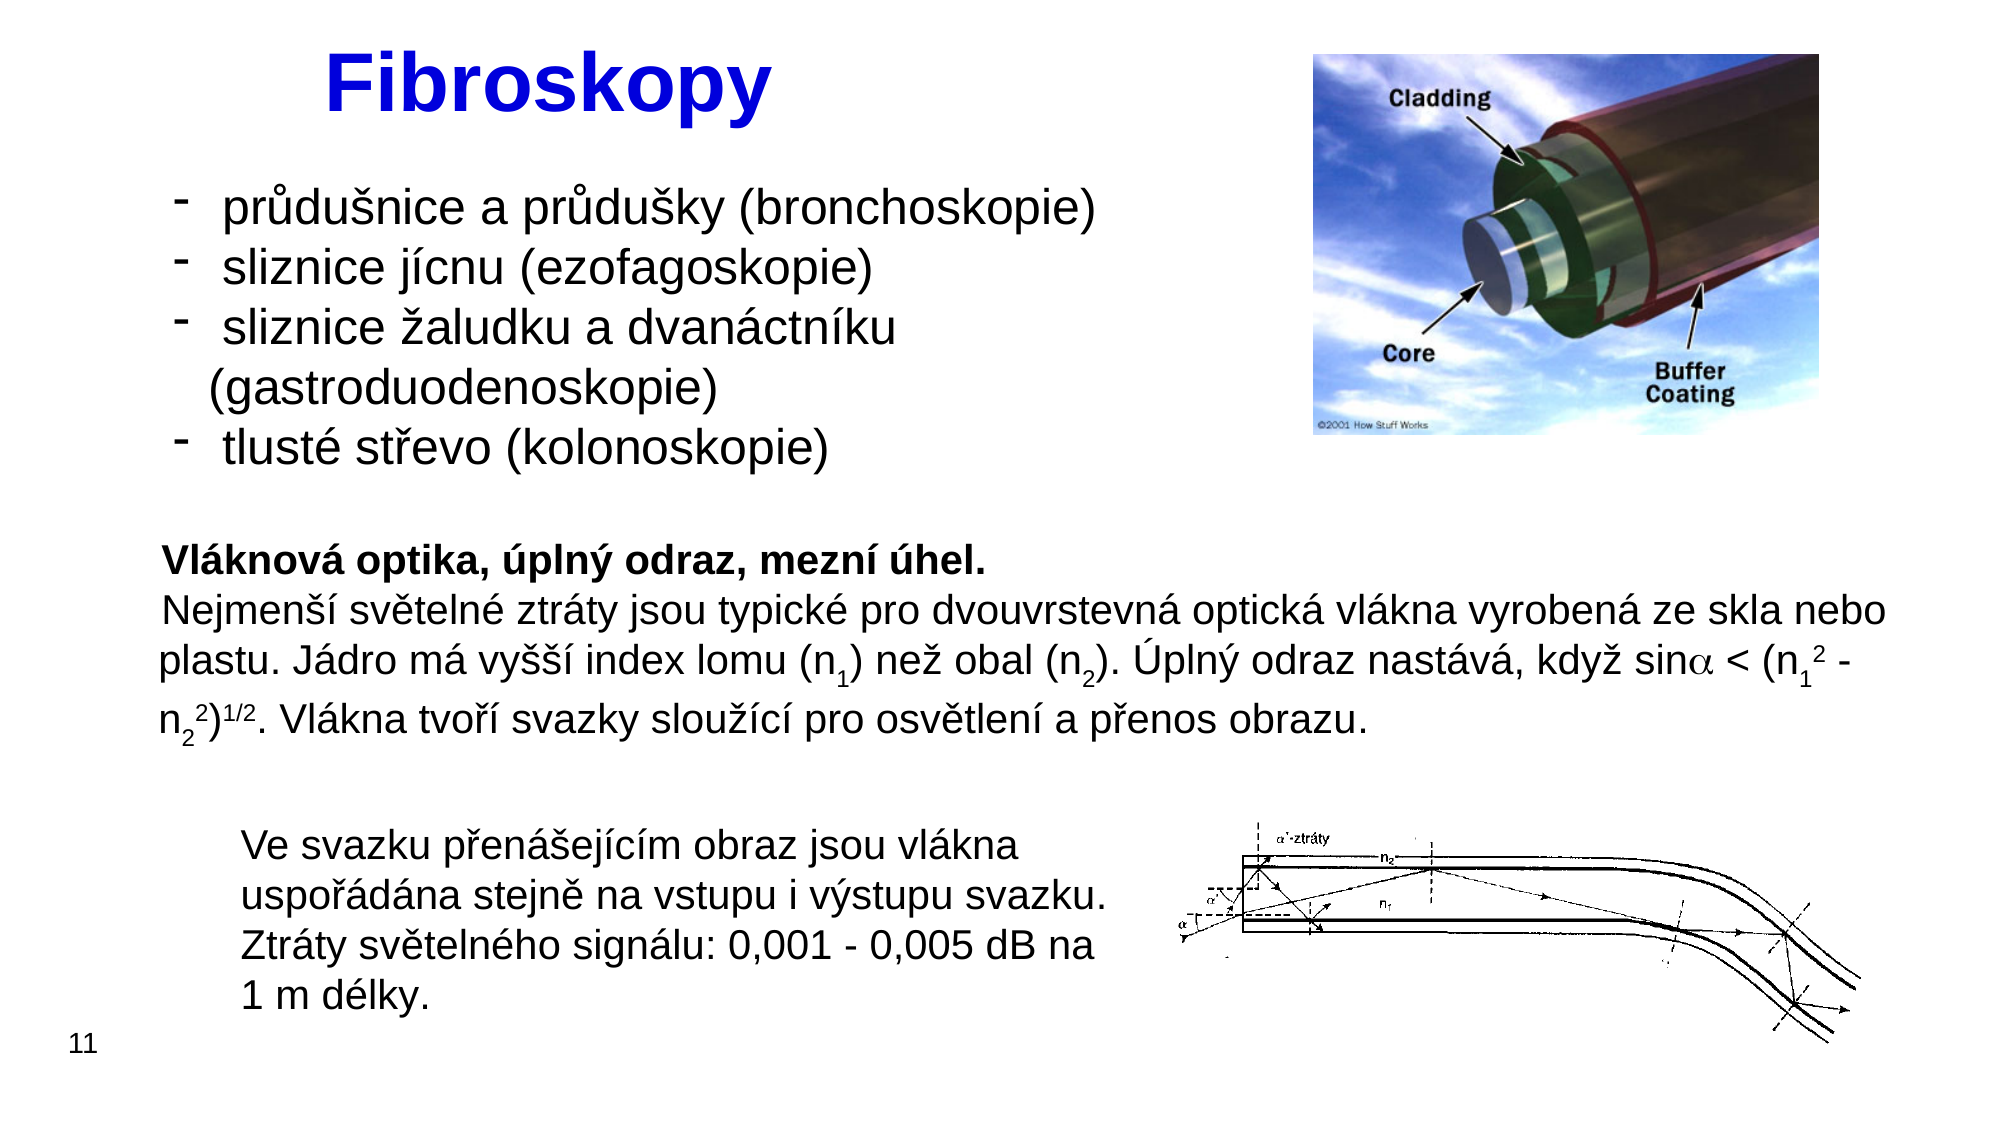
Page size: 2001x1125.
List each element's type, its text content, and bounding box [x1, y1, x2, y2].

title Fibroskopy [324, 45, 977, 167]
text_box průdušnice a průdušky (bronchoskopie) sliznice jícnu (ezofagoskopie) sliznice žaludku a dvanáctníku (gastroduodenoskopie) tlusté střevo (kolonoskopie) [158, 167, 1127, 483]
list Vláknová optika, úplný odraz, mezní úhel. Nejmenší světelné ztráty jsou typické pro dvouvrstevná optická vlákna vyrobená ze skla nebo plastu. Jádro má vyšší index lomu (n1) než obal (n2). Úplný odraz nastává, když sina < (n12 - n22)1/2. Vlákna tvoří svazky sloužící pro osvětlení a přenos obrazu. [158, 532, 1894, 793]
slide_number 11 [67, 1021, 110, 1063]
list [1312, 54, 1820, 435]
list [1148, 792, 1894, 1049]
text_box Ve svazku přenášejícím obraz jsou vlákna uspořádána stejně na vstupu i výstupu svazku. Ztráty světelného signálu: 0,001 - 0,005 dB na 1 m délky. [225, 810, 1128, 1026]
